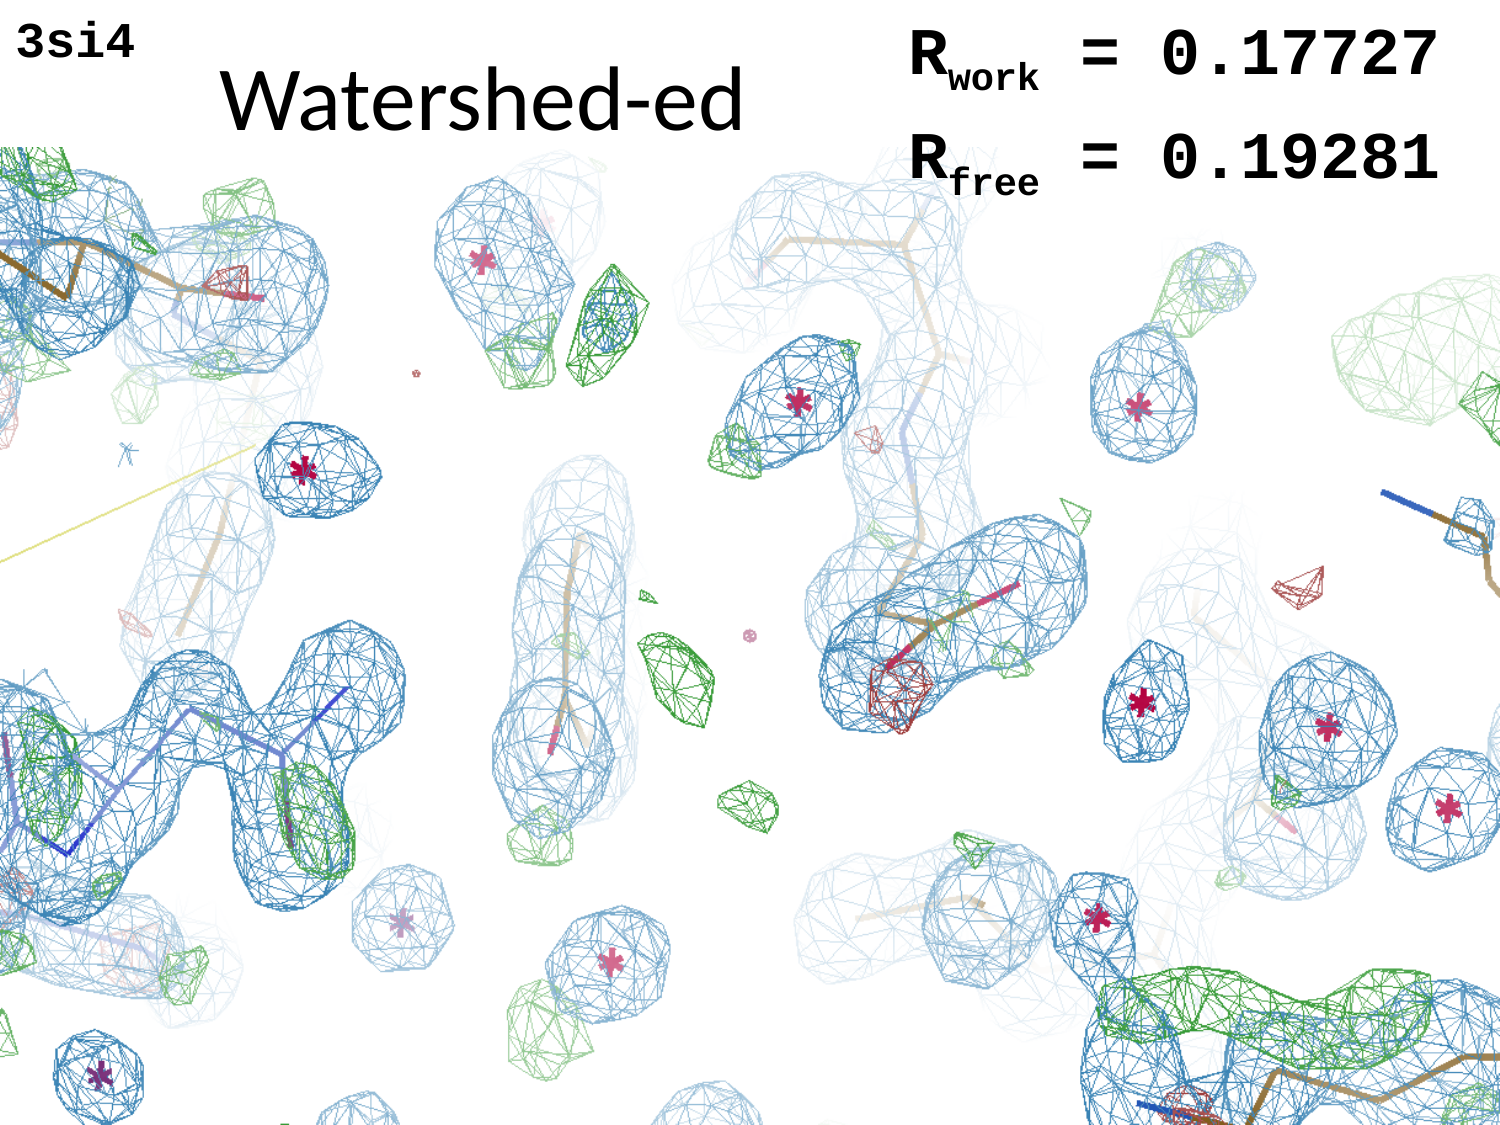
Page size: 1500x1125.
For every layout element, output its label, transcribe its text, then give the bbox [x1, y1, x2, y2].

picture [0, 147, 1500, 1125]
title Watershed-ed [204, 0, 829, 146]
text_box 3si4 [0, 0, 151, 75]
list Rwork = 0.17727 Rfree = 0.19281 [893, 0, 1500, 147]
